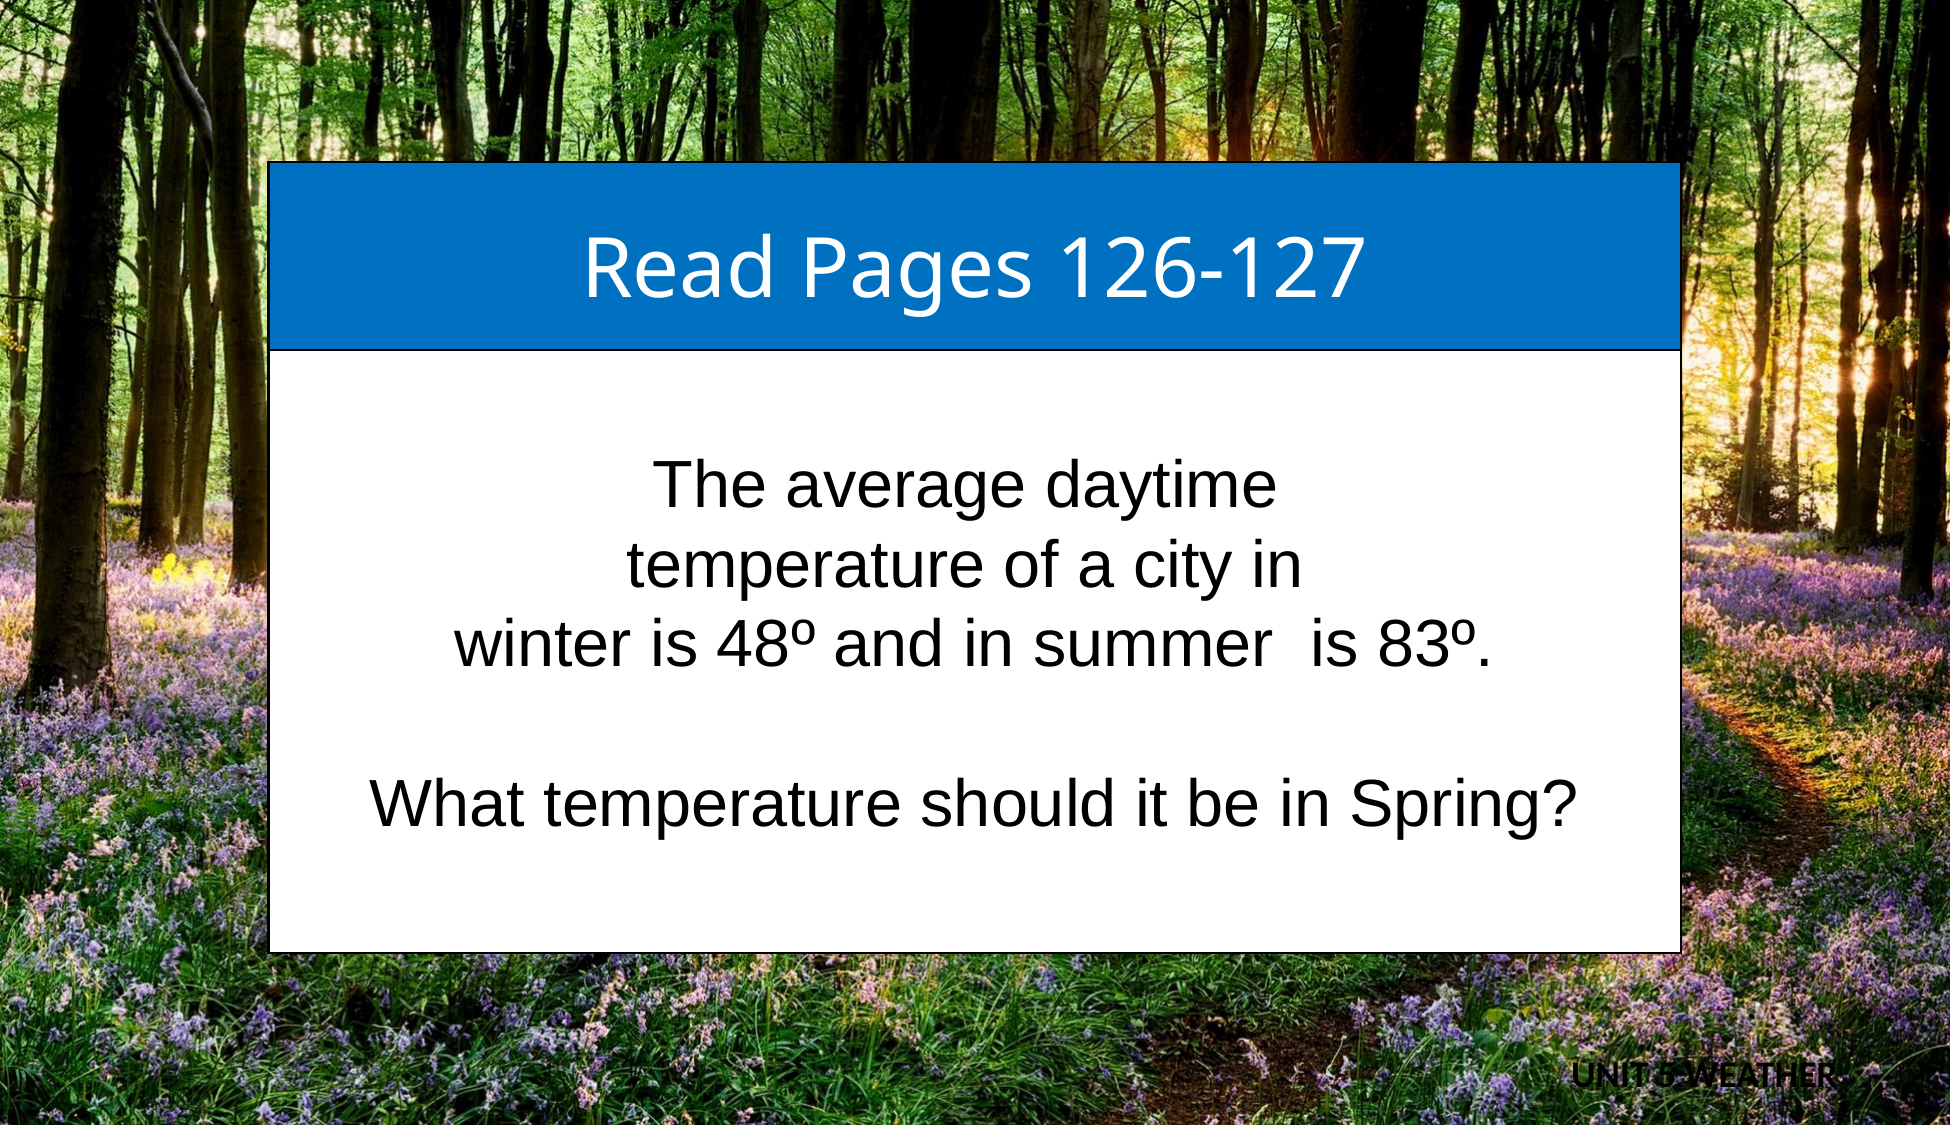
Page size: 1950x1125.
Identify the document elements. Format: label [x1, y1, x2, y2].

picture [0, 0, 1950, 1125]
text_box [268, 162, 1682, 954]
